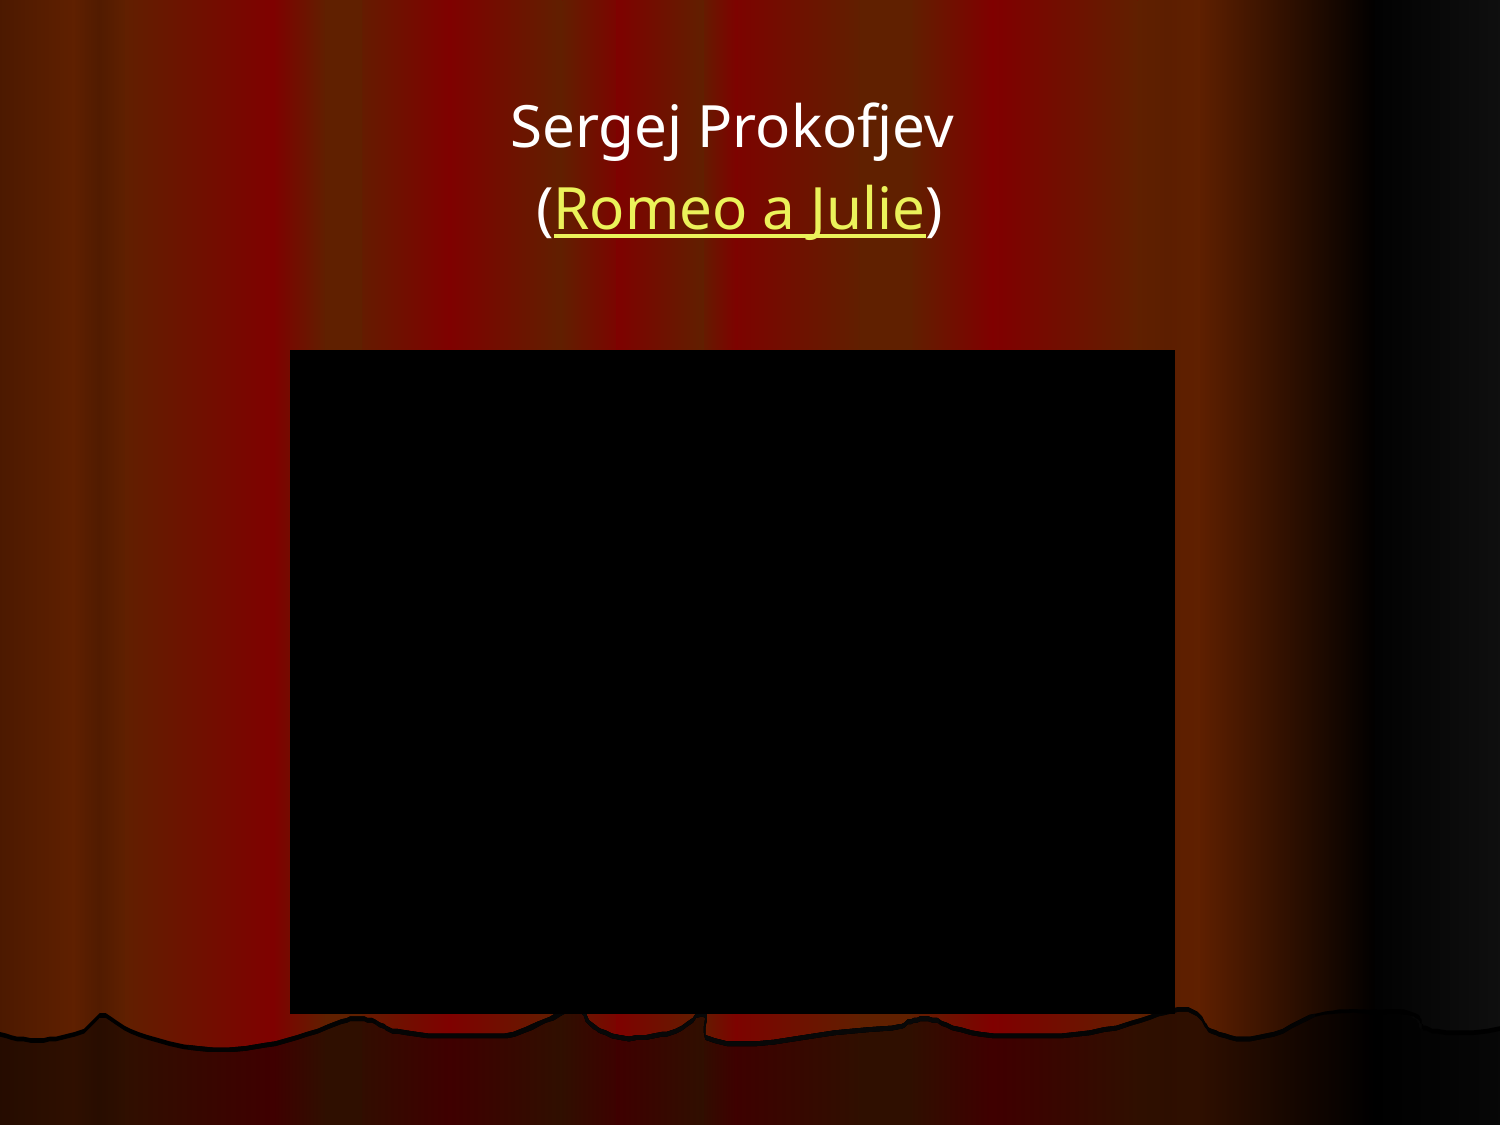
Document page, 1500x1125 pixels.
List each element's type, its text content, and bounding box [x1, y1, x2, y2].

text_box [288, 349, 1176, 1015]
list Sergej Prokofjev (Romeo a Julie) [64, 0, 1415, 291]
